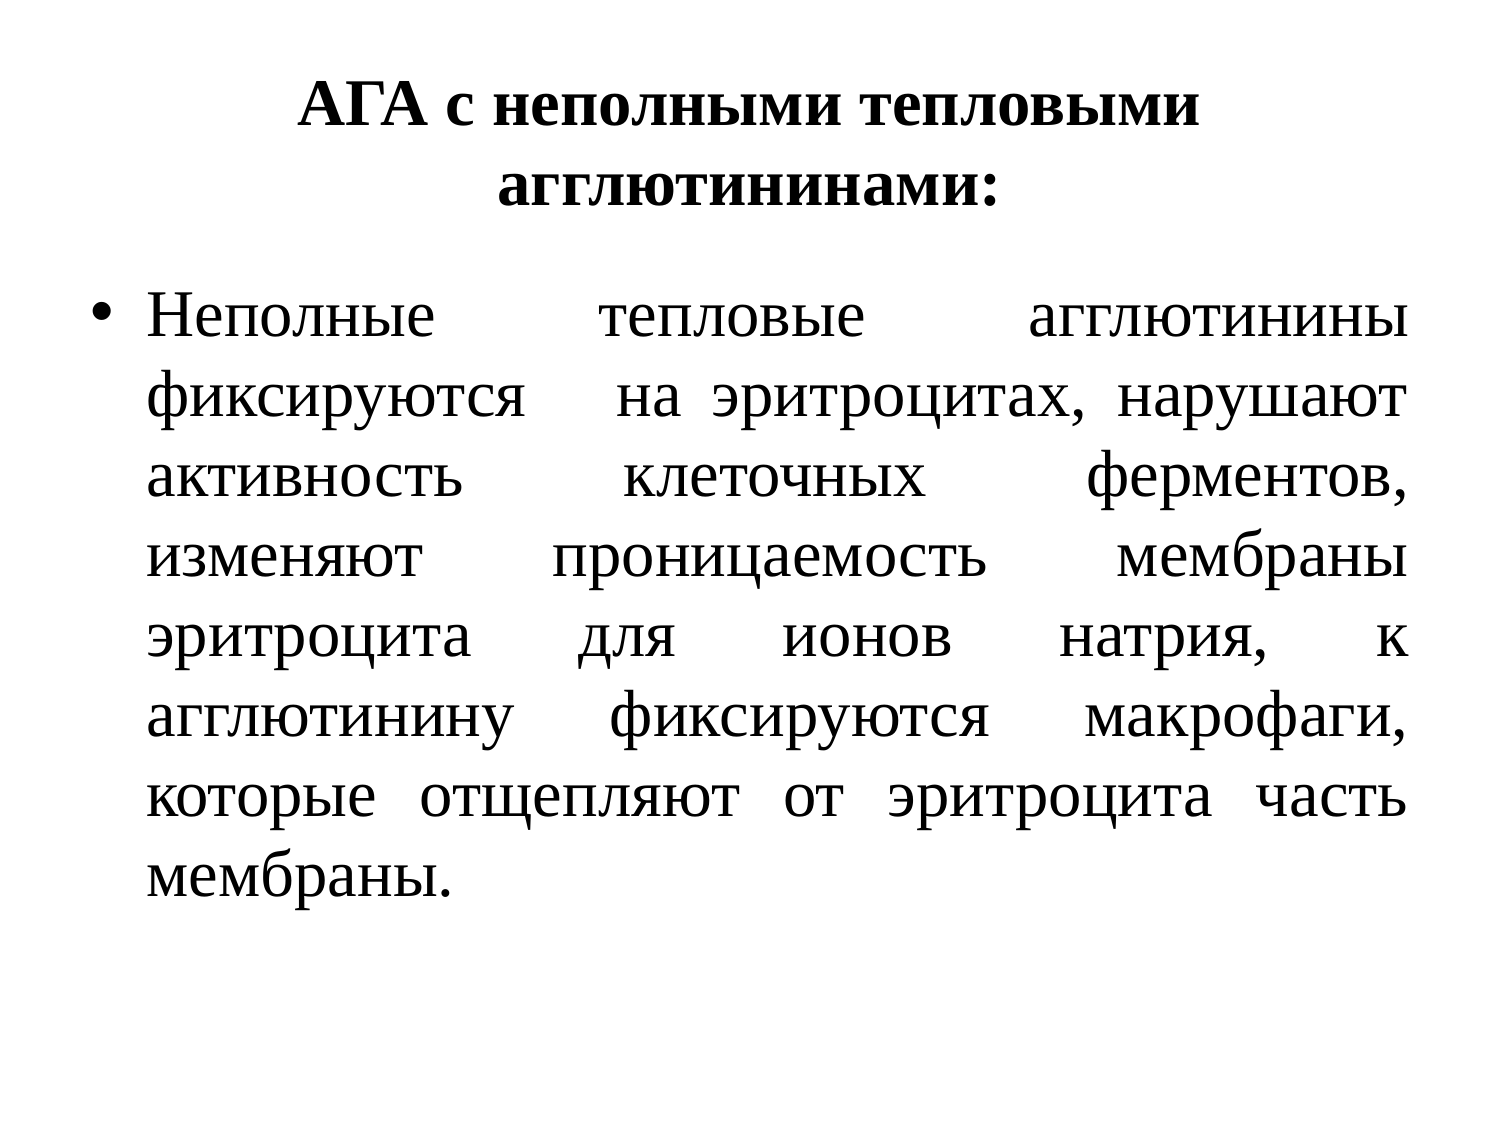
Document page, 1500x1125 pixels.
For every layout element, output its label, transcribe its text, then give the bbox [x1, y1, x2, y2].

title АГА с неполными тепловыми агглютининами: [75, 45, 1425, 233]
list Неполные тепловые агглютинины фиксируются на эритроцитах, нарушают активность клеточных ферментов, изменяют проницаемость мембраны эритроцита для ионов натрия, к агглютинину фиксируются макрофаги, которые отщепляют от эритроцита часть мембраны. [75, 262, 1425, 1005]
